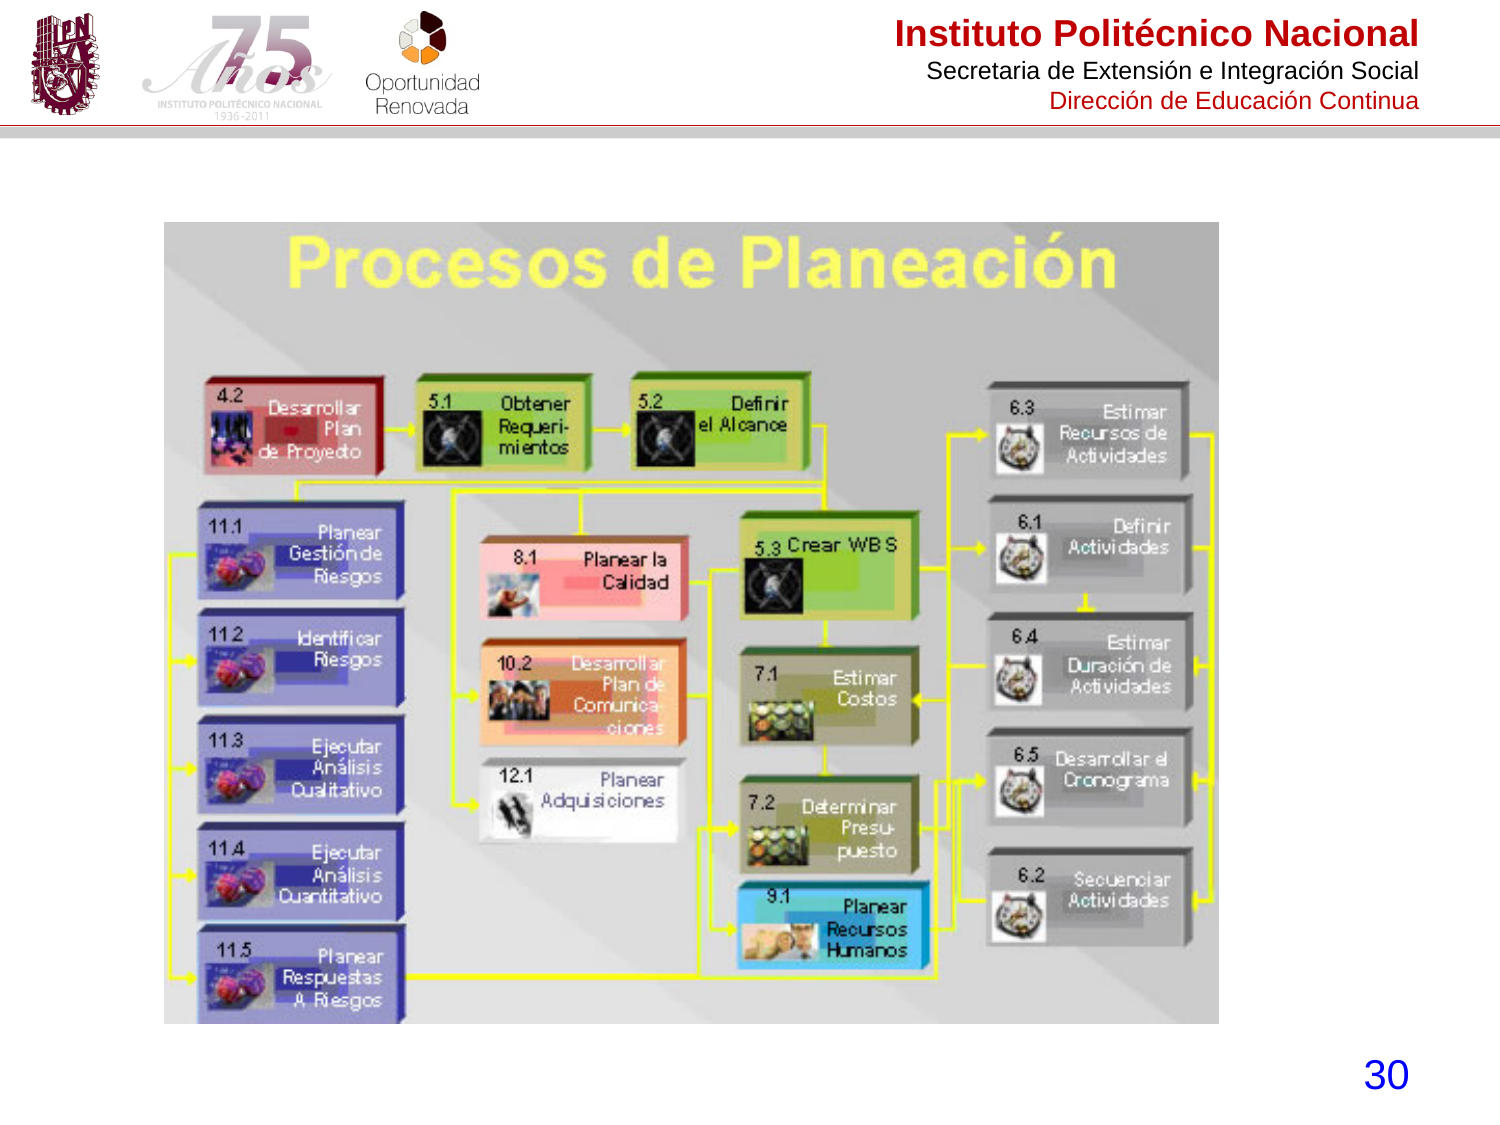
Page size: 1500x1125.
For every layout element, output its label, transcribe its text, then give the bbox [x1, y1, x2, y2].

picture [163, 222, 1219, 1025]
picture [29, 11, 101, 117]
picture [366, 11, 479, 114]
slide_number 30 [1074, 1042, 1425, 1103]
picture [123, 4, 355, 125]
